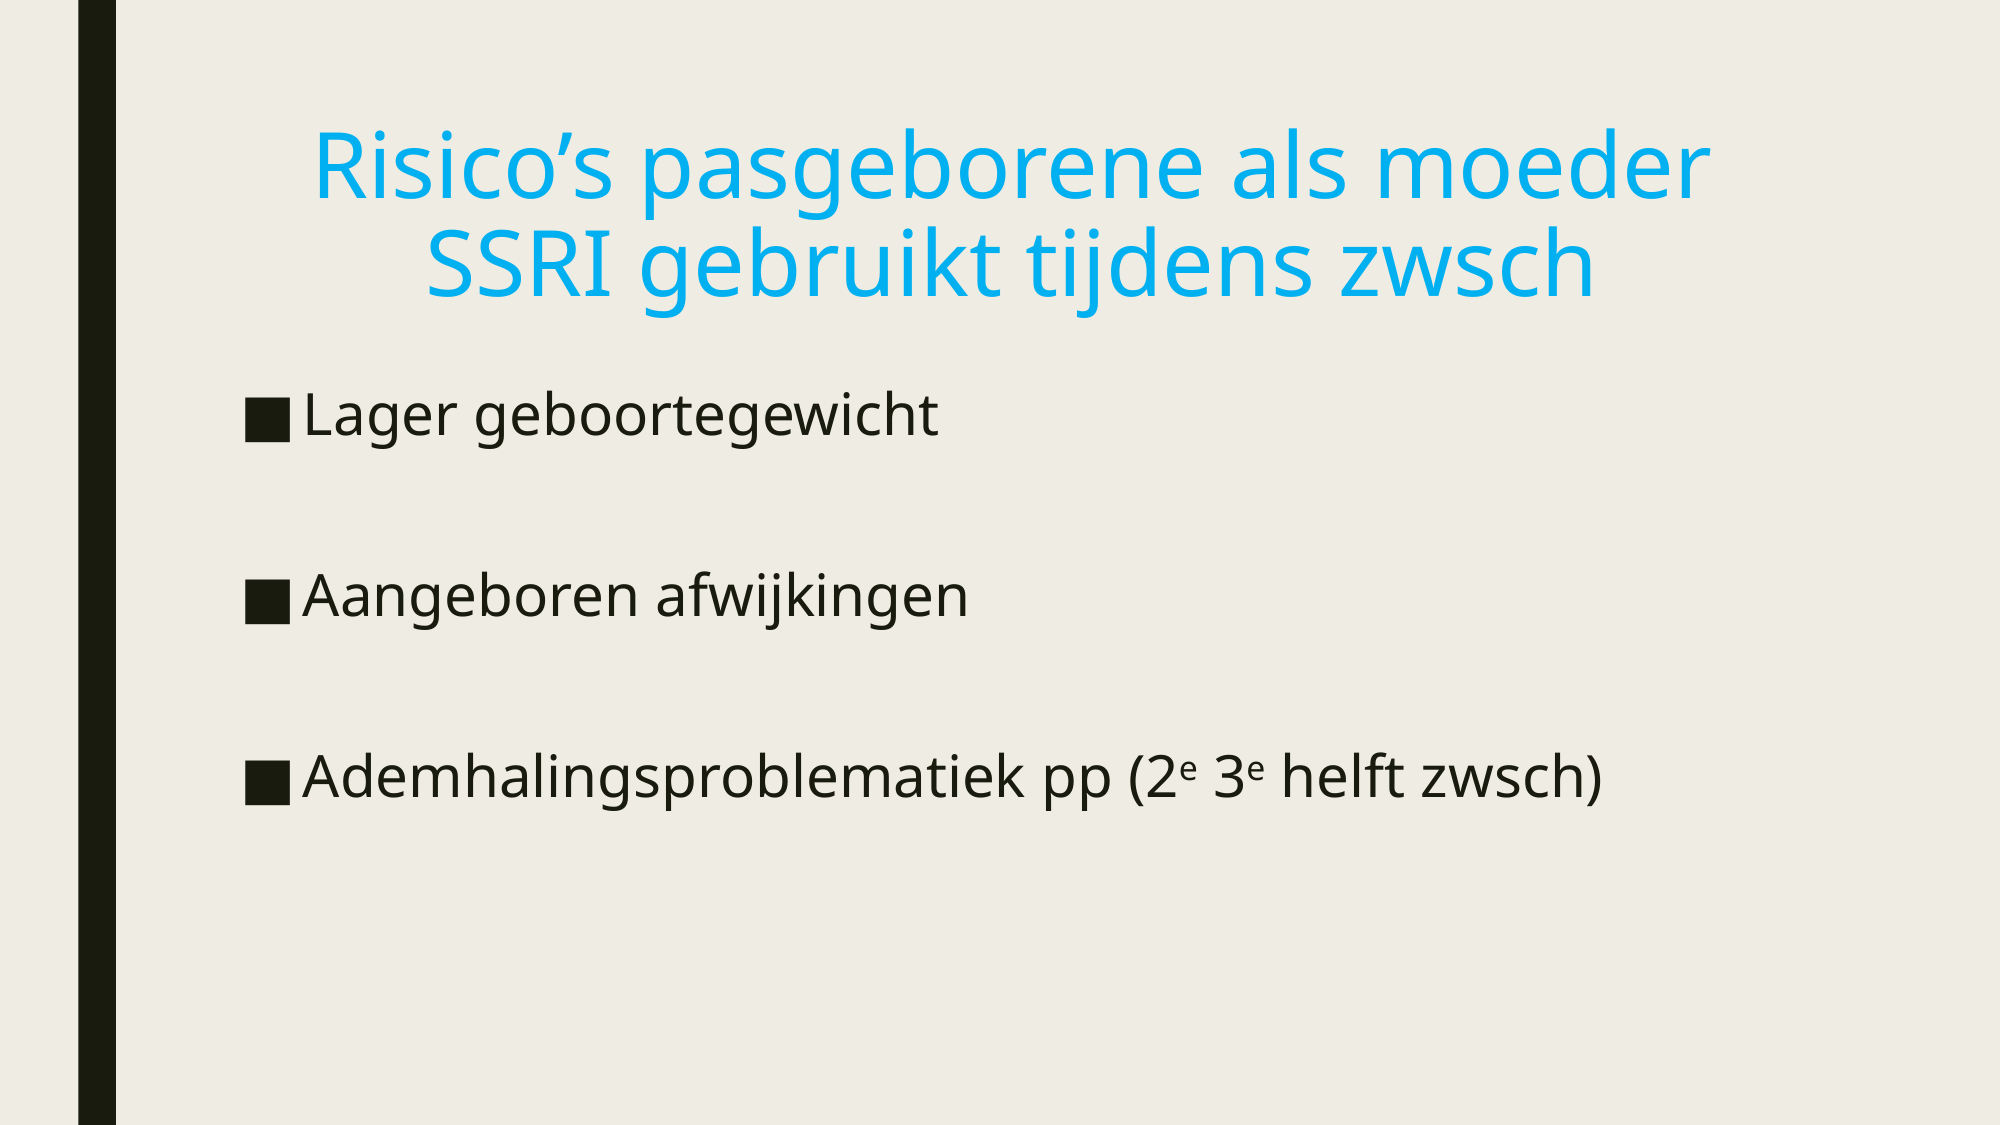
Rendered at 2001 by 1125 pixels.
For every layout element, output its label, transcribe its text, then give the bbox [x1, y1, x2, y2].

title Risico’s pasgeborene als moeder SSRI gebruikt tijdens zwsch [225, 112, 1800, 357]
list Lager geboortegewicht Aangeboren afwijkingen Ademhalingsproblematiek pp (2e 3e helft zwsch) [225, 375, 1800, 963]
